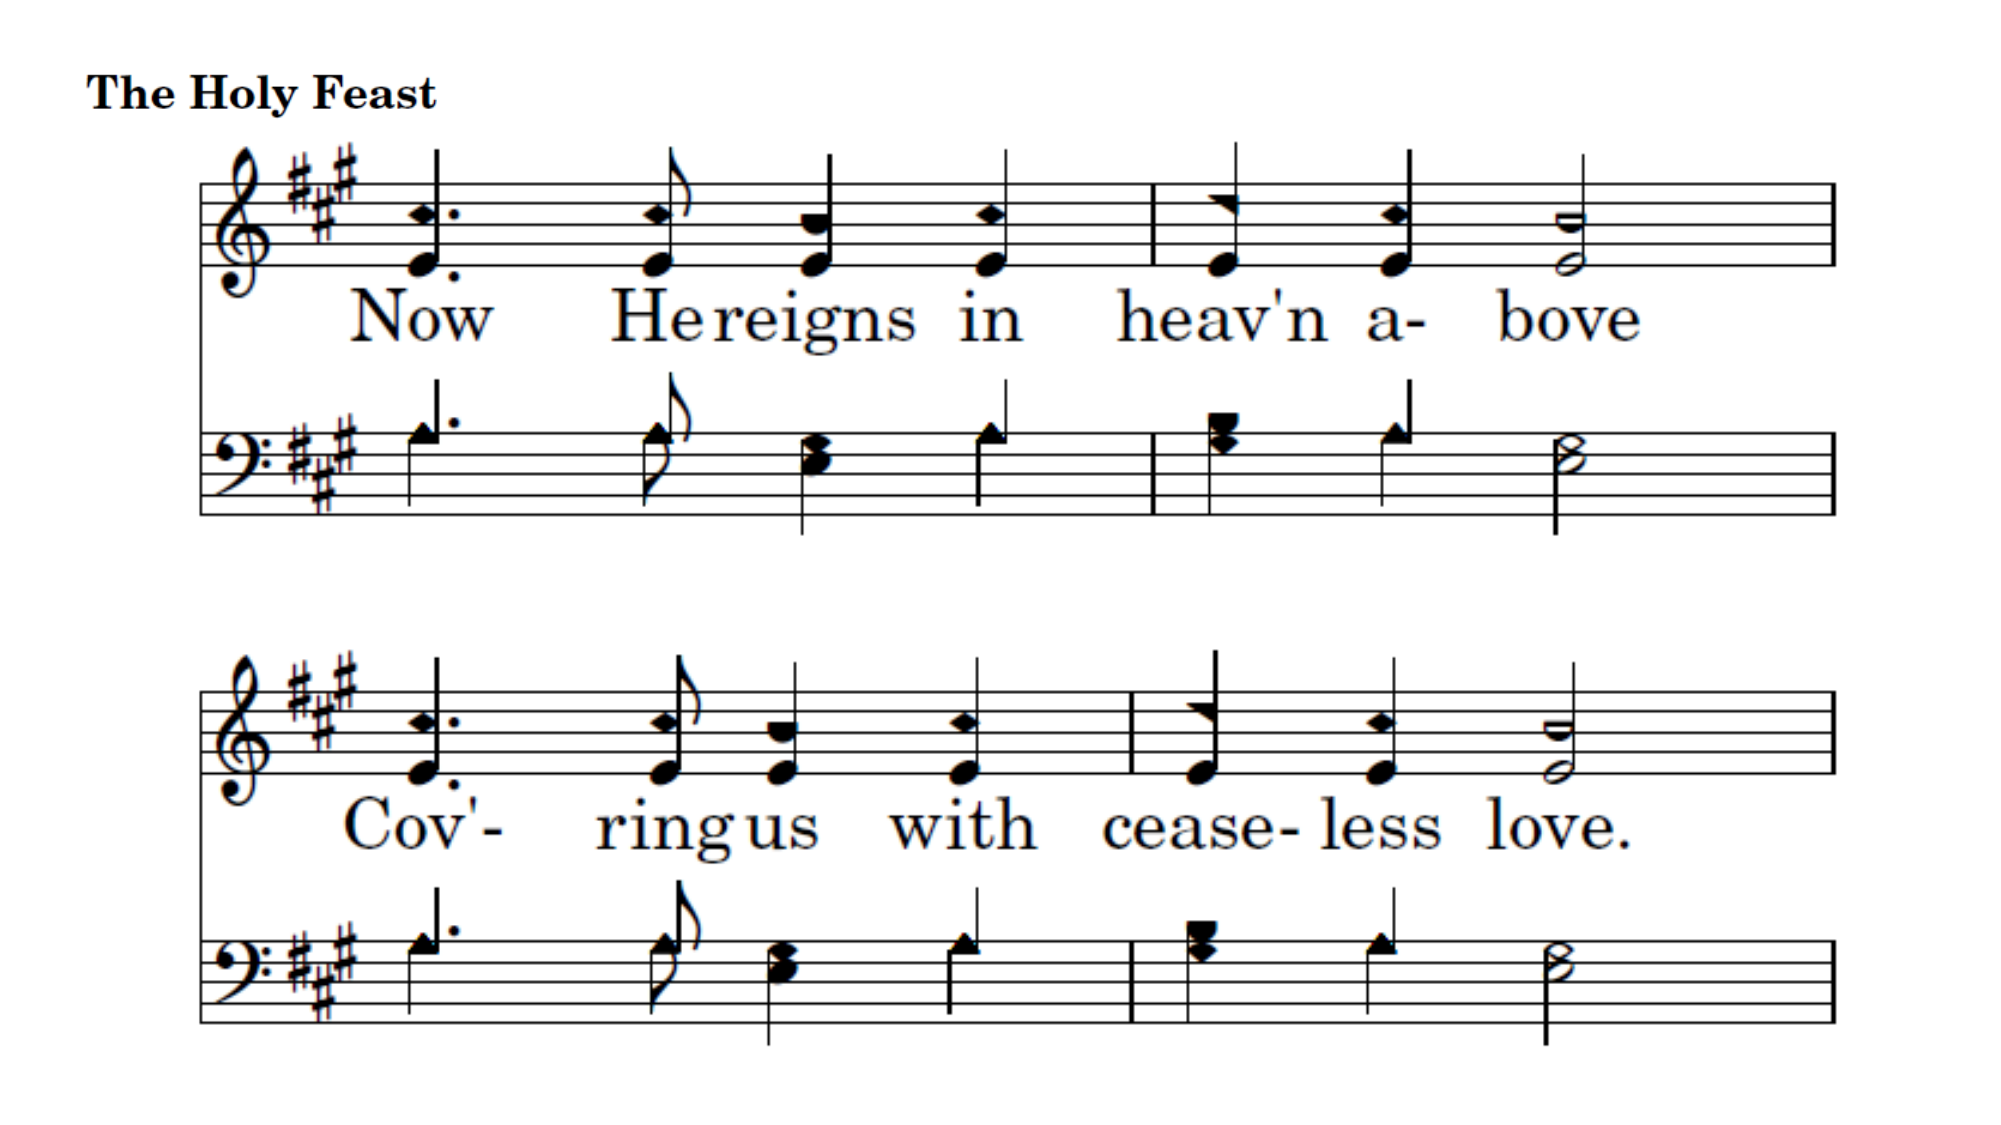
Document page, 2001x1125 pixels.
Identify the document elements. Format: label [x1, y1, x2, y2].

picture [74, 62, 1876, 1076]
